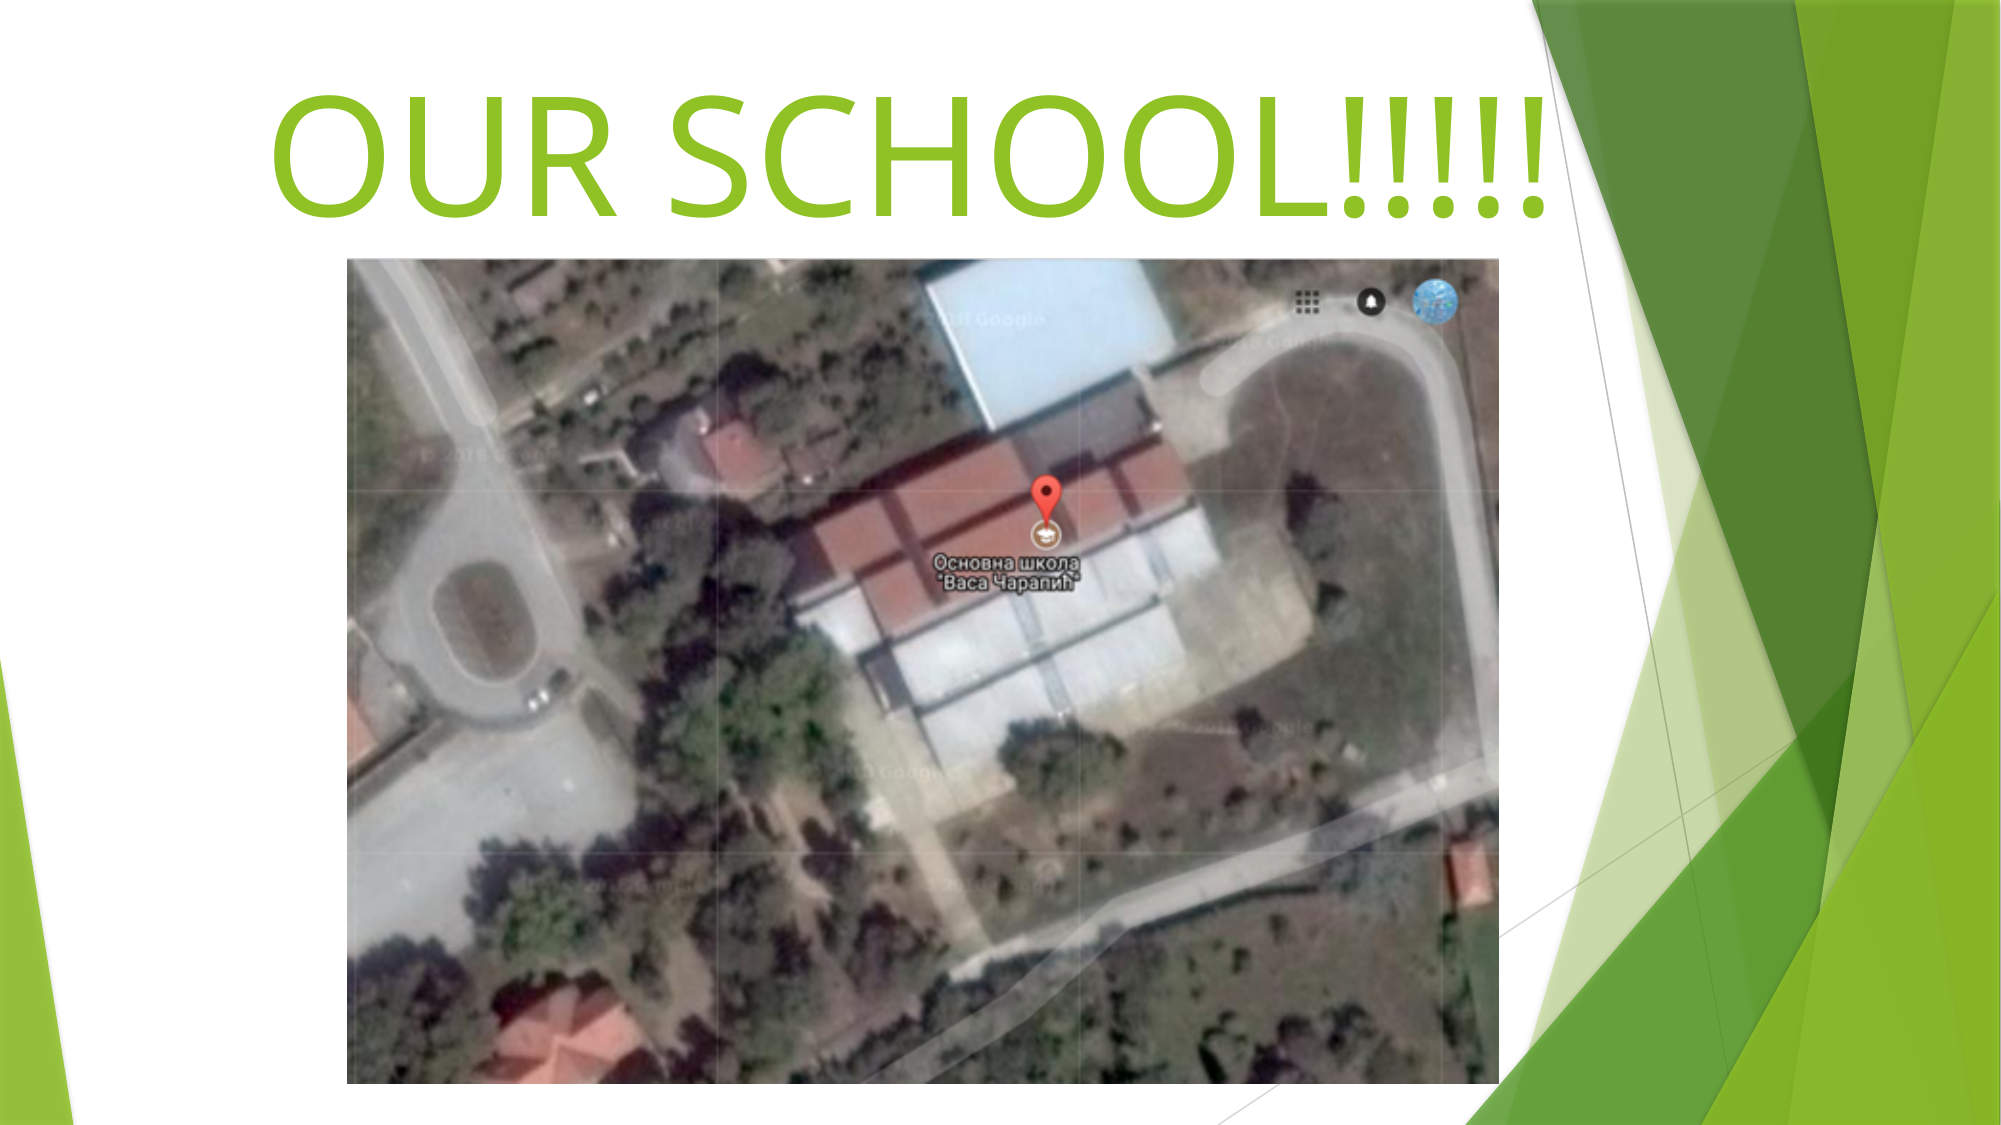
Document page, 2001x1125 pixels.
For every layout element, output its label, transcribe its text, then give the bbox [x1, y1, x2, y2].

picture [346, 257, 1500, 1085]
title OUR SCHOOL!!!!! [249, 41, 1661, 259]
